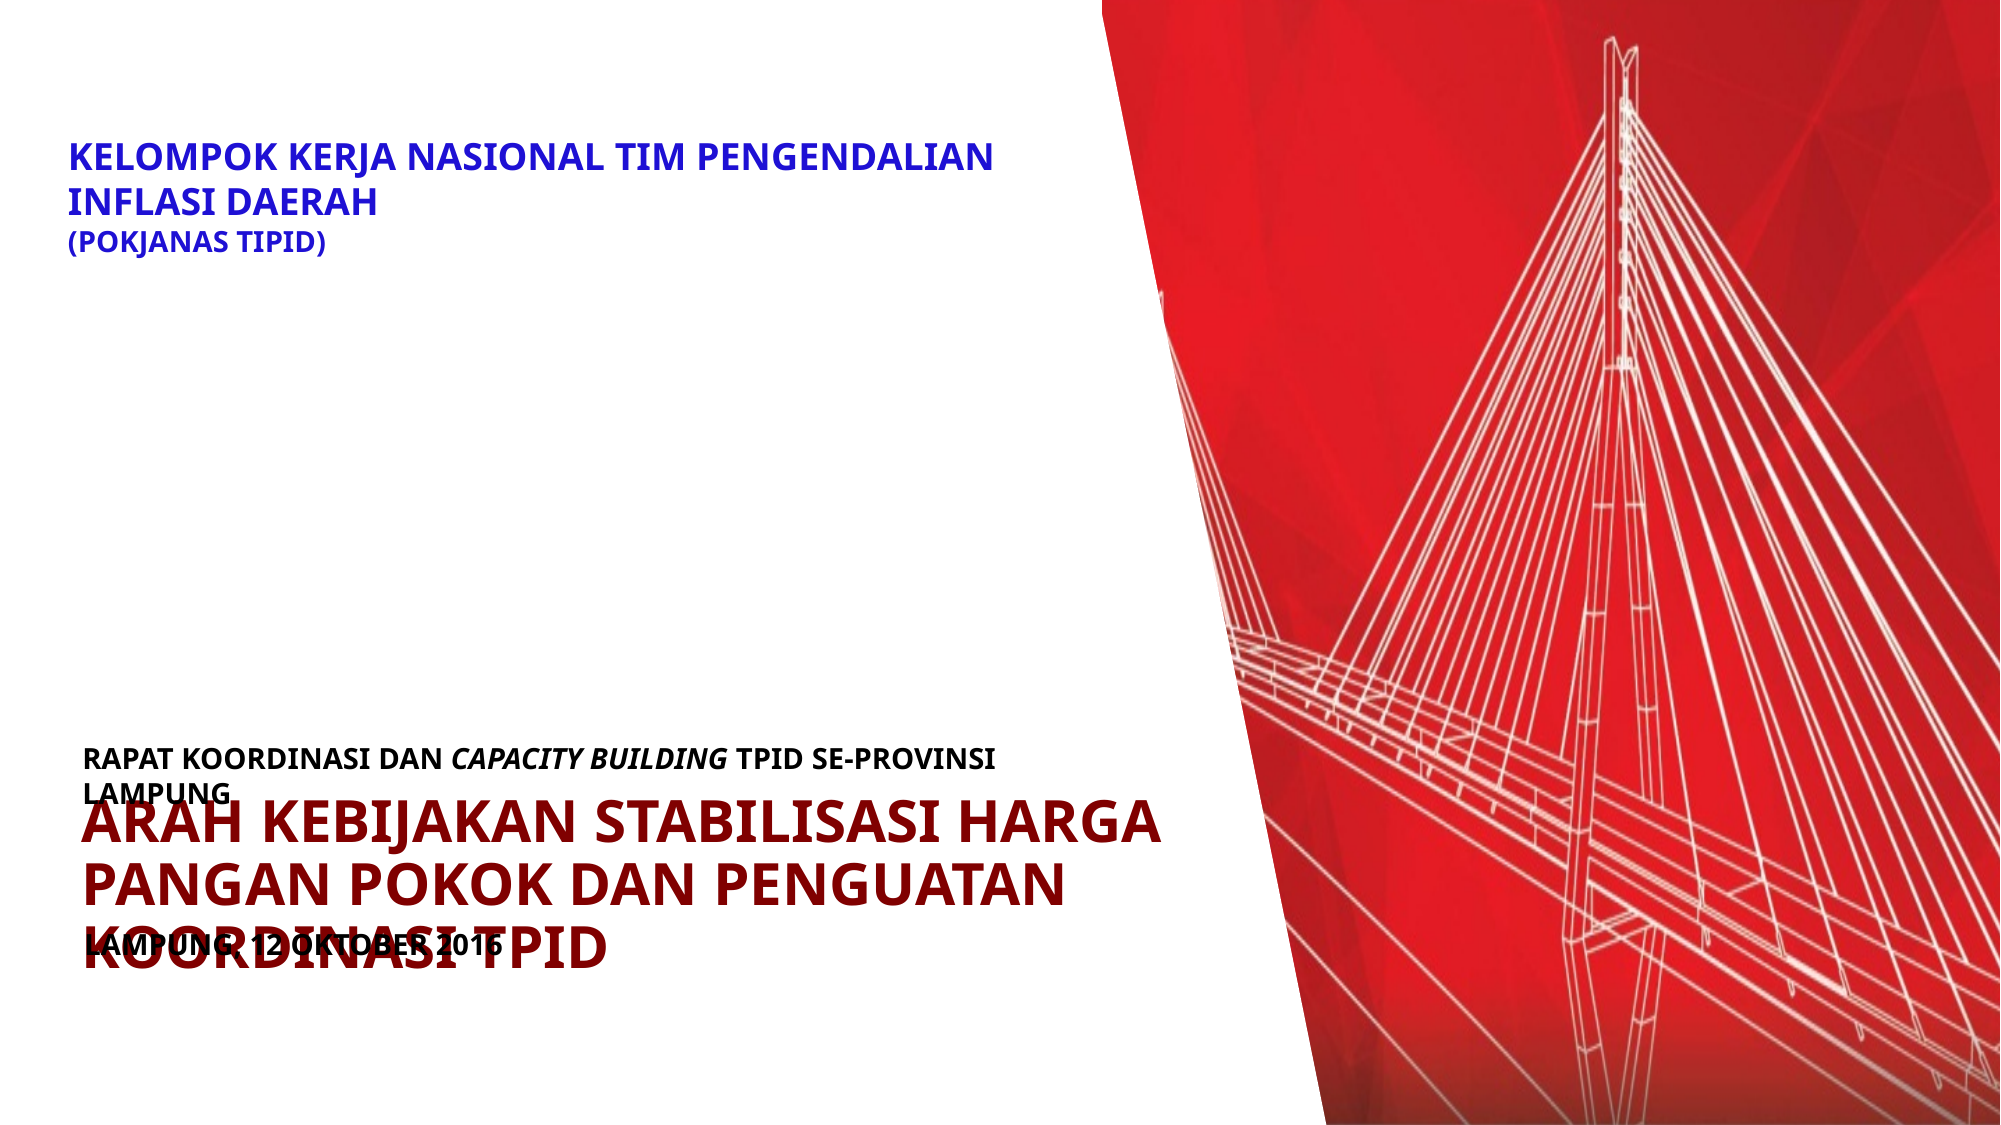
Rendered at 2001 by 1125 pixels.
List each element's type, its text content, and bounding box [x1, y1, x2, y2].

text_box RAPAT KOORDINASI DAN CAPACITY BUILDING TPID SE-PROVINSI LAMPUNG [67, 733, 871, 818]
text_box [871, 0, 2000, 1125]
text_box KELOMPOK KERJA NASIONAL TIM PENGENDALIAN INFLASI DAERAH (POKJANAS TIPID) [53, 125, 871, 266]
text_box LAMPUNG, 12 OKTOBER 2016 [69, 919, 583, 969]
text_box ARAH KEBIJAKAN STABILISASI HARGA PANGAN POKOK DAN PENGUATAN KOORDINASI TPID [66, 785, 871, 989]
